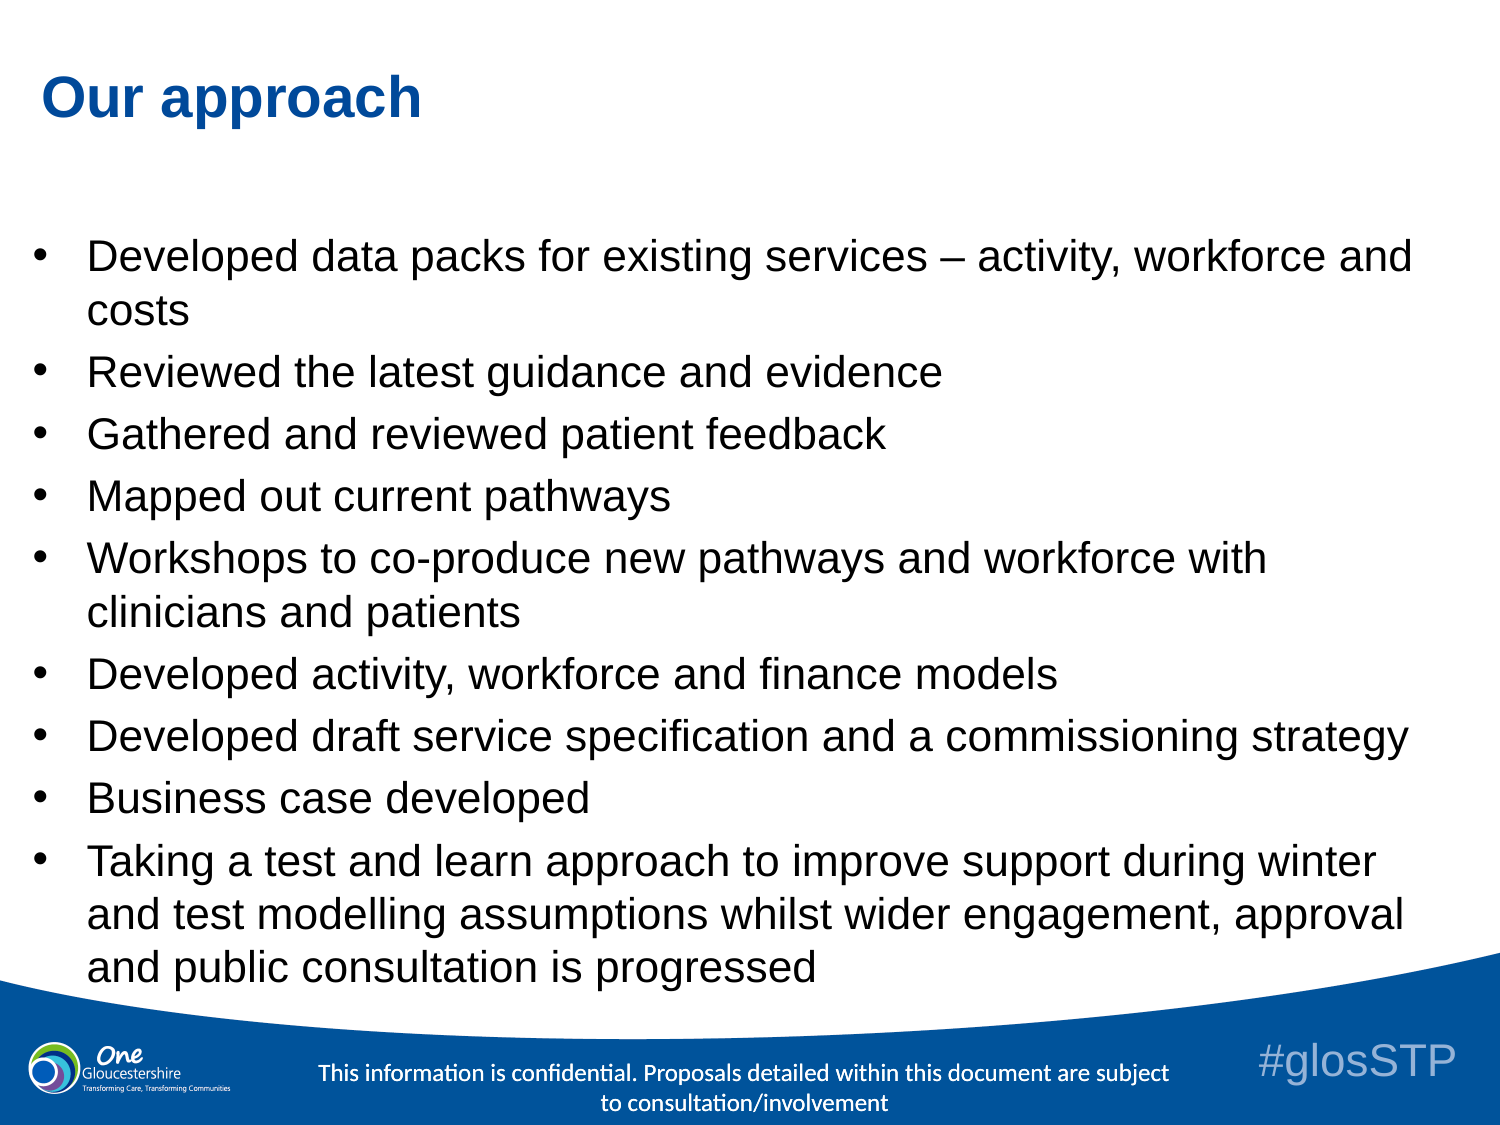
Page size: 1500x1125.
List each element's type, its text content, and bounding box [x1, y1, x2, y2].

list Developed data packs for existing services – activity, workforce and costs Reviewed the latest guidance and evidence Gathered and reviewed patient feedback Mapped out current pathways Workshops to co-produce new pathways and workforce with clinicians and patients Developed activity, workforce and finance models Developed draft service specification and a commissioning strategy Business case developed Taking a test and learn approach to improve support during winter and test modelling assumptions whilst wider engagement, approval and public consultation is progressed [17, 219, 1471, 1000]
title Our approach [26, 0, 1471, 188]
picture [0, 0, 1500, 1125]
